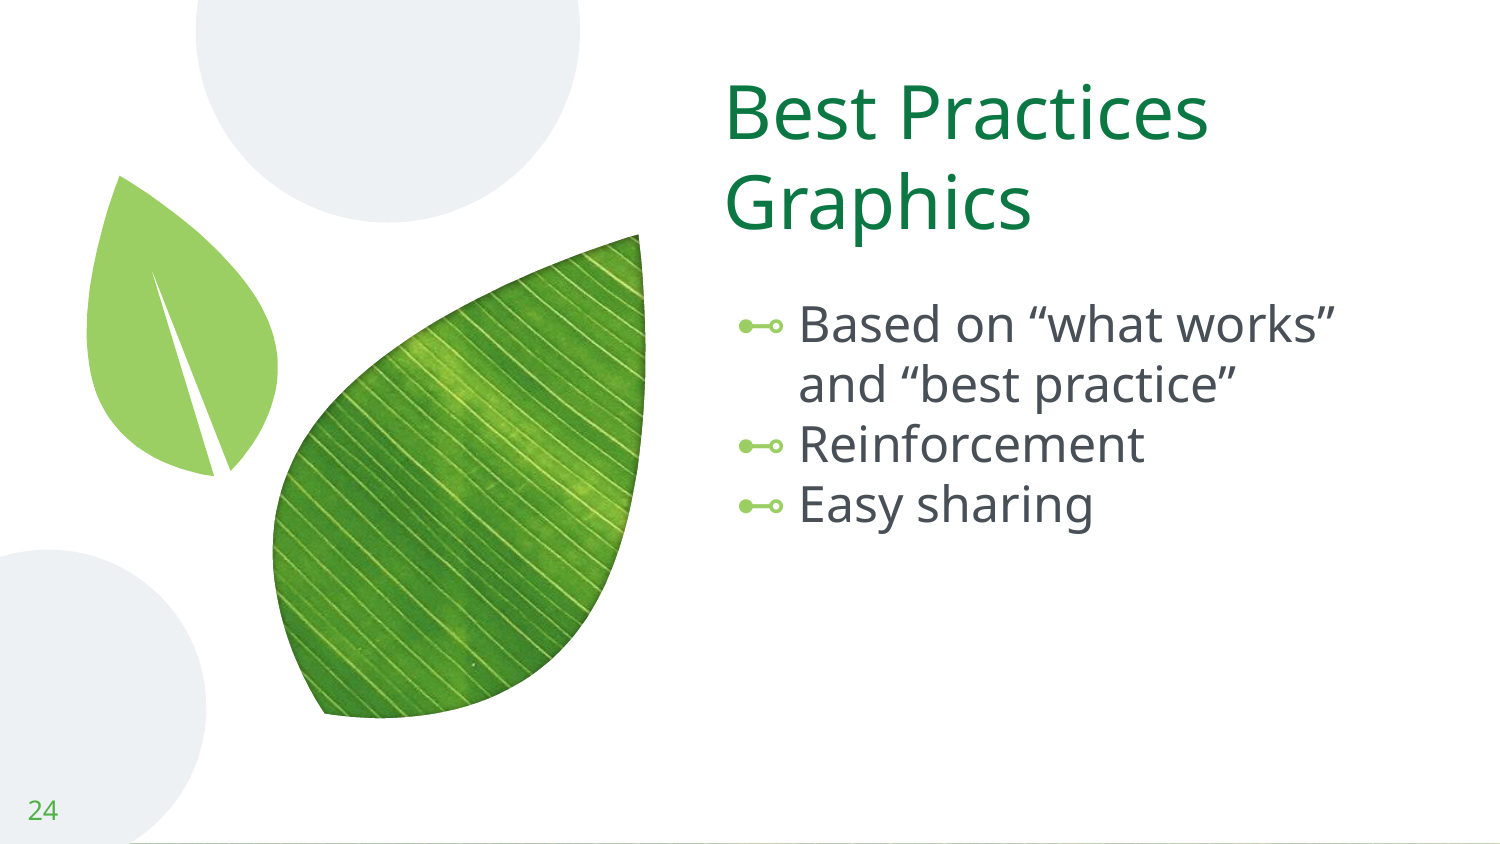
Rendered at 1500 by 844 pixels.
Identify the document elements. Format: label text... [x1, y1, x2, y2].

list Based on “what works” and “best practice” Reinforcement Easy sharing [708, 277, 1425, 780]
slide_number 24 [12, 779, 103, 844]
title Best Practices Graphics [708, 146, 1425, 260]
picture [273, 235, 645, 718]
